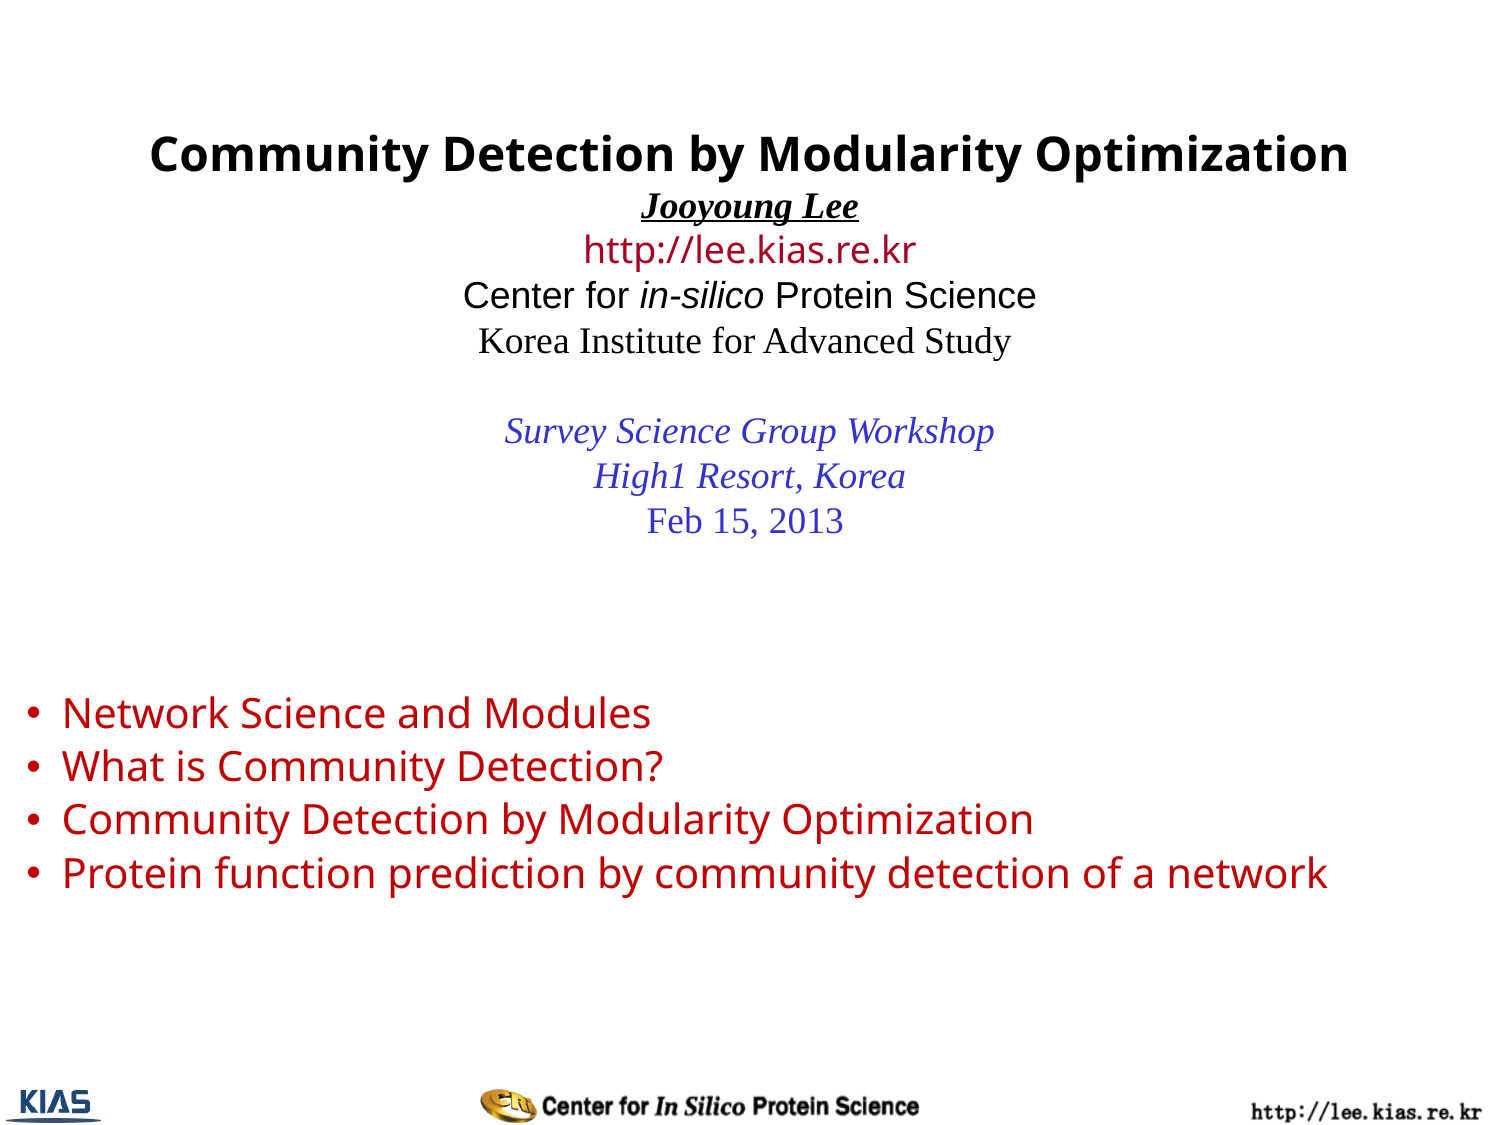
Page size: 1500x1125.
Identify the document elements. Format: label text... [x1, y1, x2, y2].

picture [0, 1072, 106, 1125]
picture [1234, 1088, 1500, 1125]
picture [539, 1089, 926, 1125]
text_box Network Science and Modules What is Community Detection? Community Detection by Modularity Optimization Protein function prediction by community detection of a network [11, 684, 1343, 905]
title Community Detection by Modularity Optimization Jooyoung Lee http://lee.kias.re.kr Center for in-silico Protein Science Korea Institute for Advanced Study Survey Science Group Workshop High1 Resort, Korea Feb 15, 2013 [0, 97, 1500, 657]
picture [480, 1089, 537, 1123]
